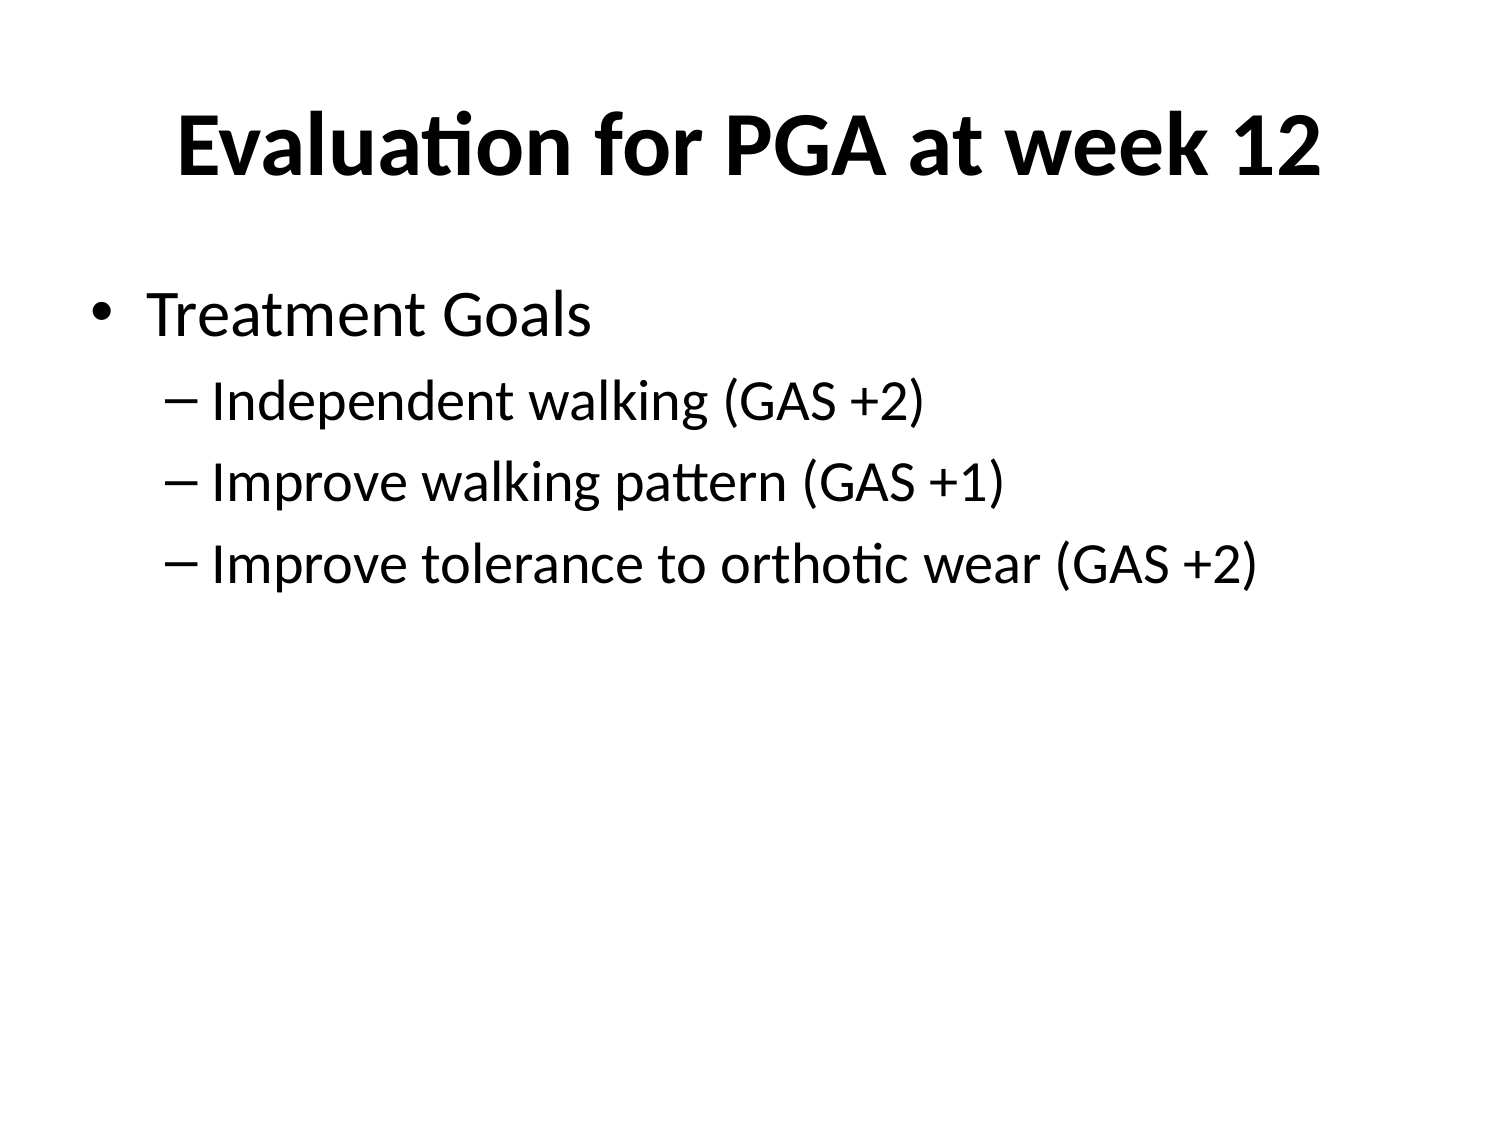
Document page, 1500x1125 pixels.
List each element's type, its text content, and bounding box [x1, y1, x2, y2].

title Evaluation for PGA at week 12 [75, 45, 1425, 233]
list Treatment Goals Independent walking (GAS +2) Improve walking pattern (GAS +1) Improve tolerance to orthotic wear (GAS +2) [75, 262, 1425, 1005]
